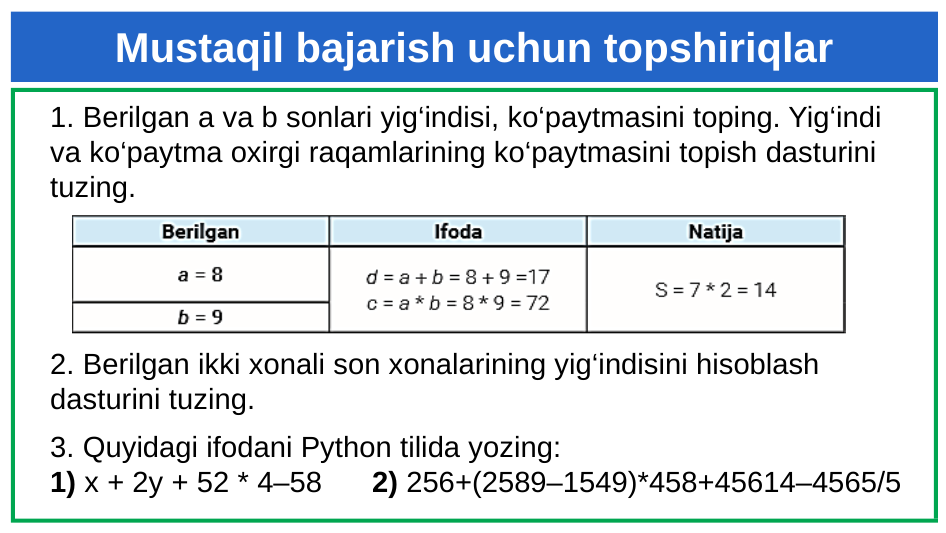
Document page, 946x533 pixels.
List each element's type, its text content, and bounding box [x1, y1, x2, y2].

text_box 2. Berilgan ikki xonali son xonalarining yig‘indisini hisoblash dasturini tuzing. 3. Quyidagi ifodani Python tilida yozing: 1) x + 2y + 52 * 4–58 2) 256+(2589–1549)*458+45614–4565/5 [35, 338, 923, 506]
text_box 1. Berilgan a va b sonlari yig‘indisi, ko‘paytmasini toping. Yig‘indi va ko‘paytma oxirgi raqamlarining ko‘paytmasini topish dasturini tuzing. [35, 90, 911, 211]
text_box Mustaqil bajarish uchun topshiriqlar [50, 20, 898, 71]
picture [72, 213, 846, 336]
